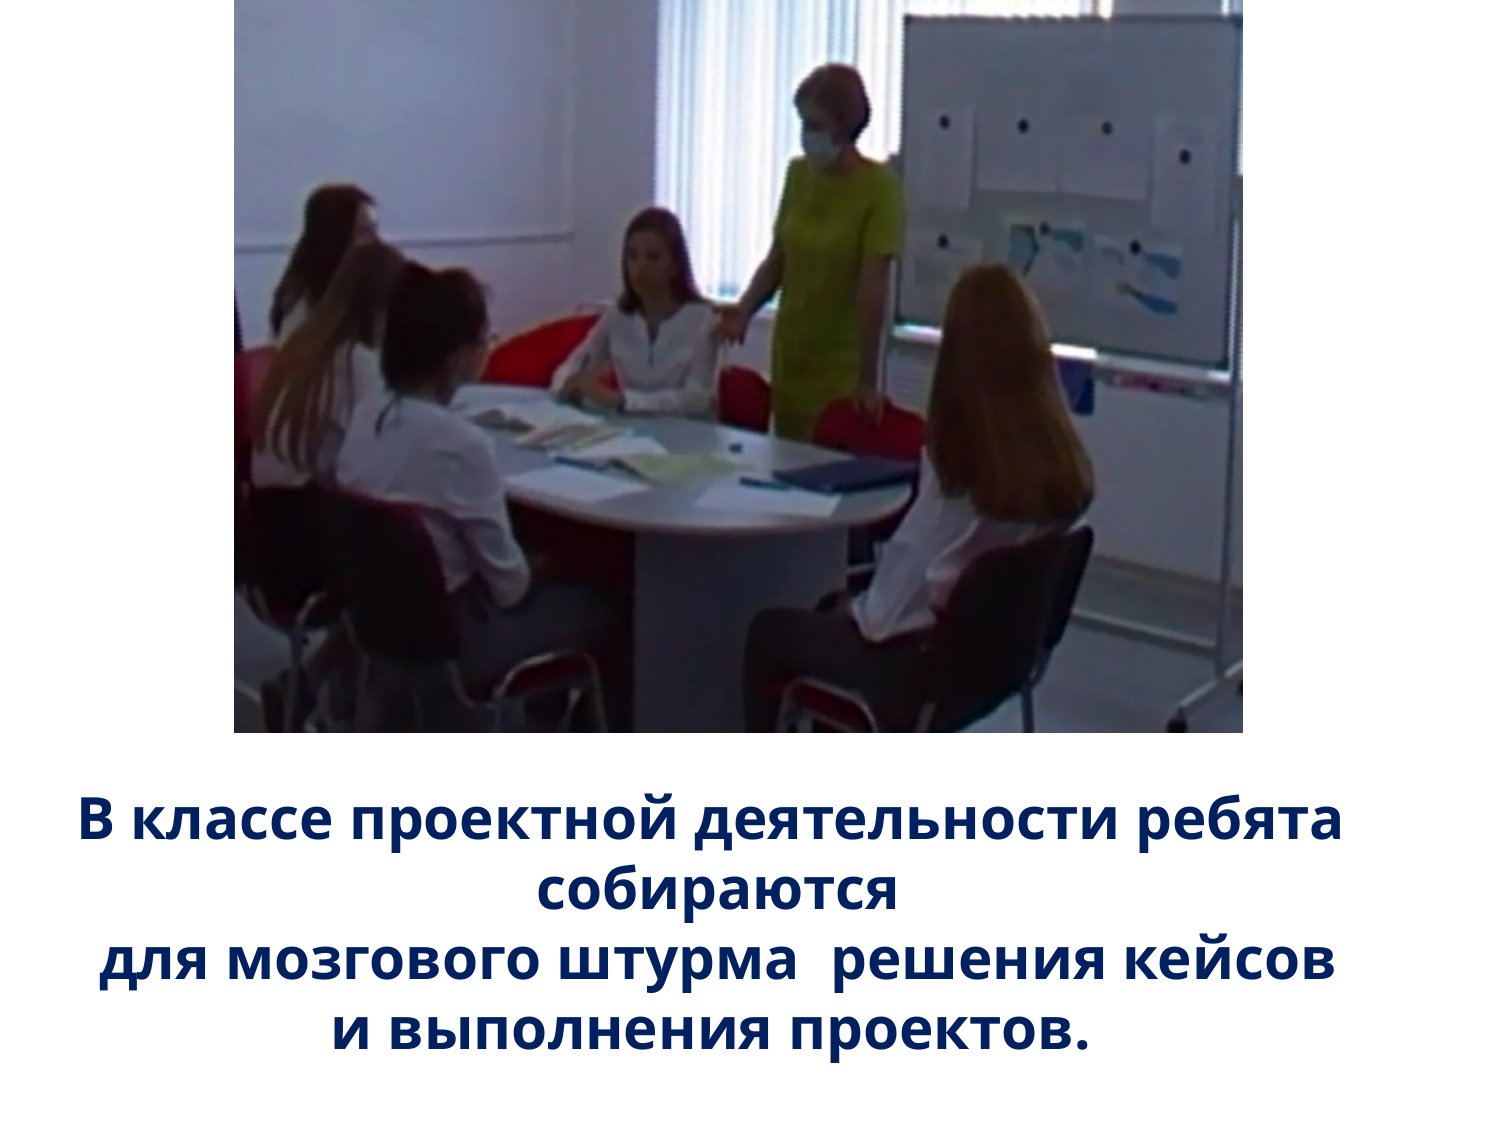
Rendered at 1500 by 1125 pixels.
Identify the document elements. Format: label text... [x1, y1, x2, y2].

text_box В классе проектной деятельности ребята собираются для мозгового штурма решения кейсов и выполнения проектов. [61, 773, 1376, 1069]
picture [234, 0, 1243, 733]
